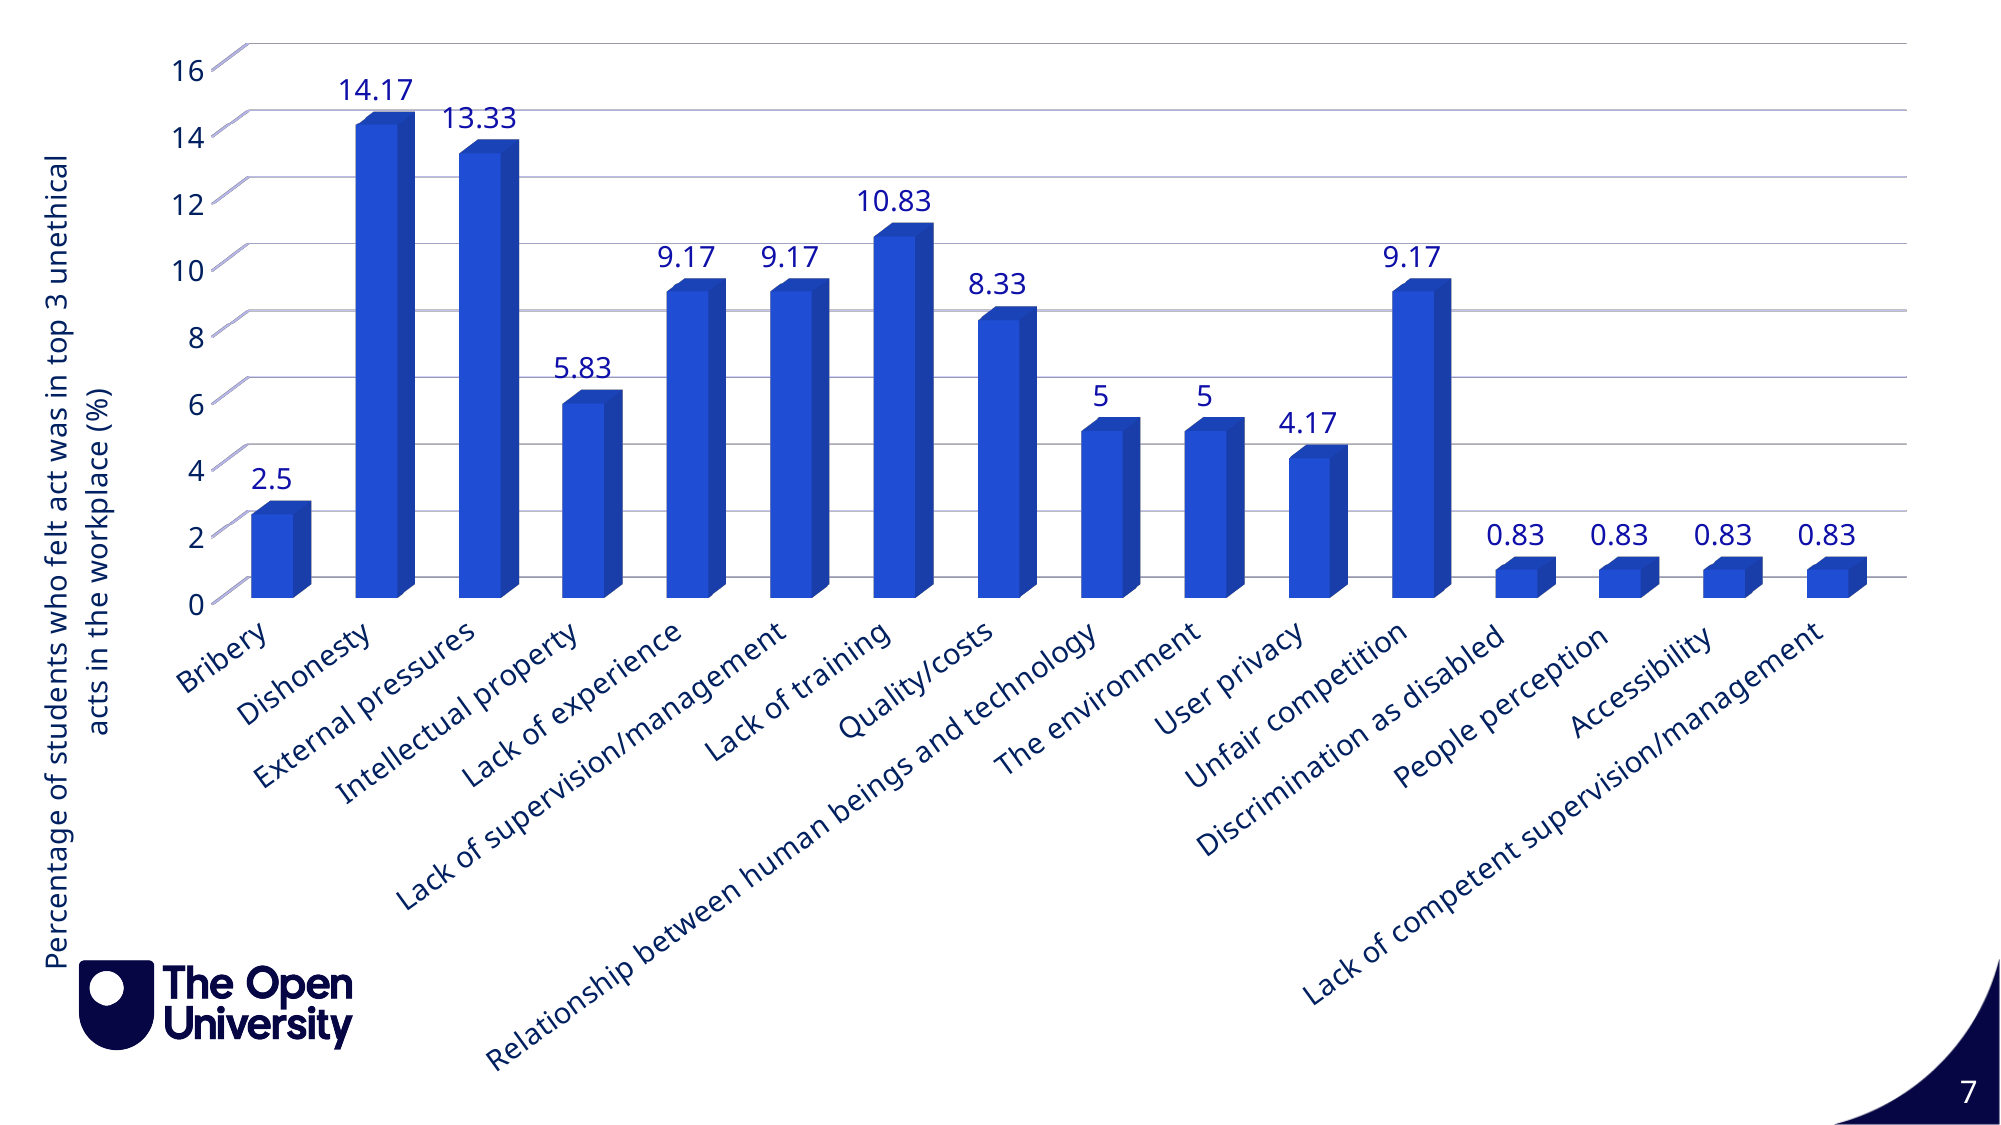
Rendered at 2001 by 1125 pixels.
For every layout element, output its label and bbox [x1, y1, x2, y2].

chart [0, 22, 1949, 1103]
picture [1834, 959, 2000, 1125]
